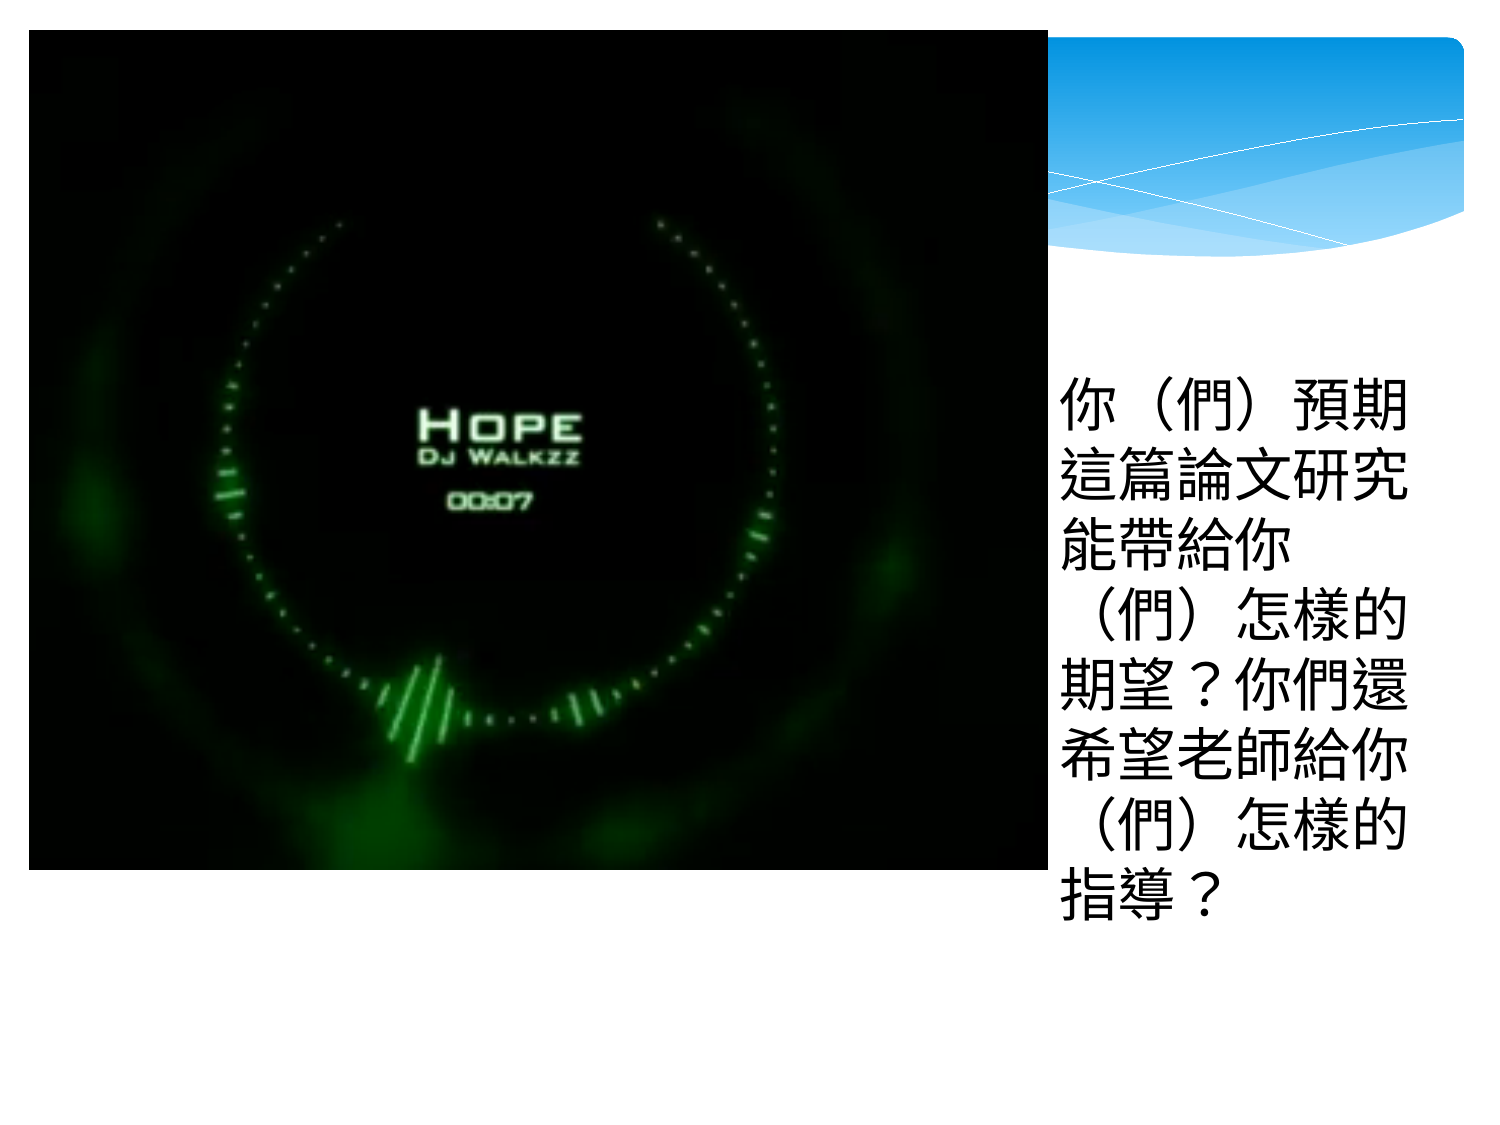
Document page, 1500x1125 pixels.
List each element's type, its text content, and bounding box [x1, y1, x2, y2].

picture [29, 30, 1048, 870]
text_box 你（們）預期這篇論文研究能帶給你（們）怎樣的期望？你們還希望老師給你（們）怎樣的指導？ [1045, 361, 1459, 936]
